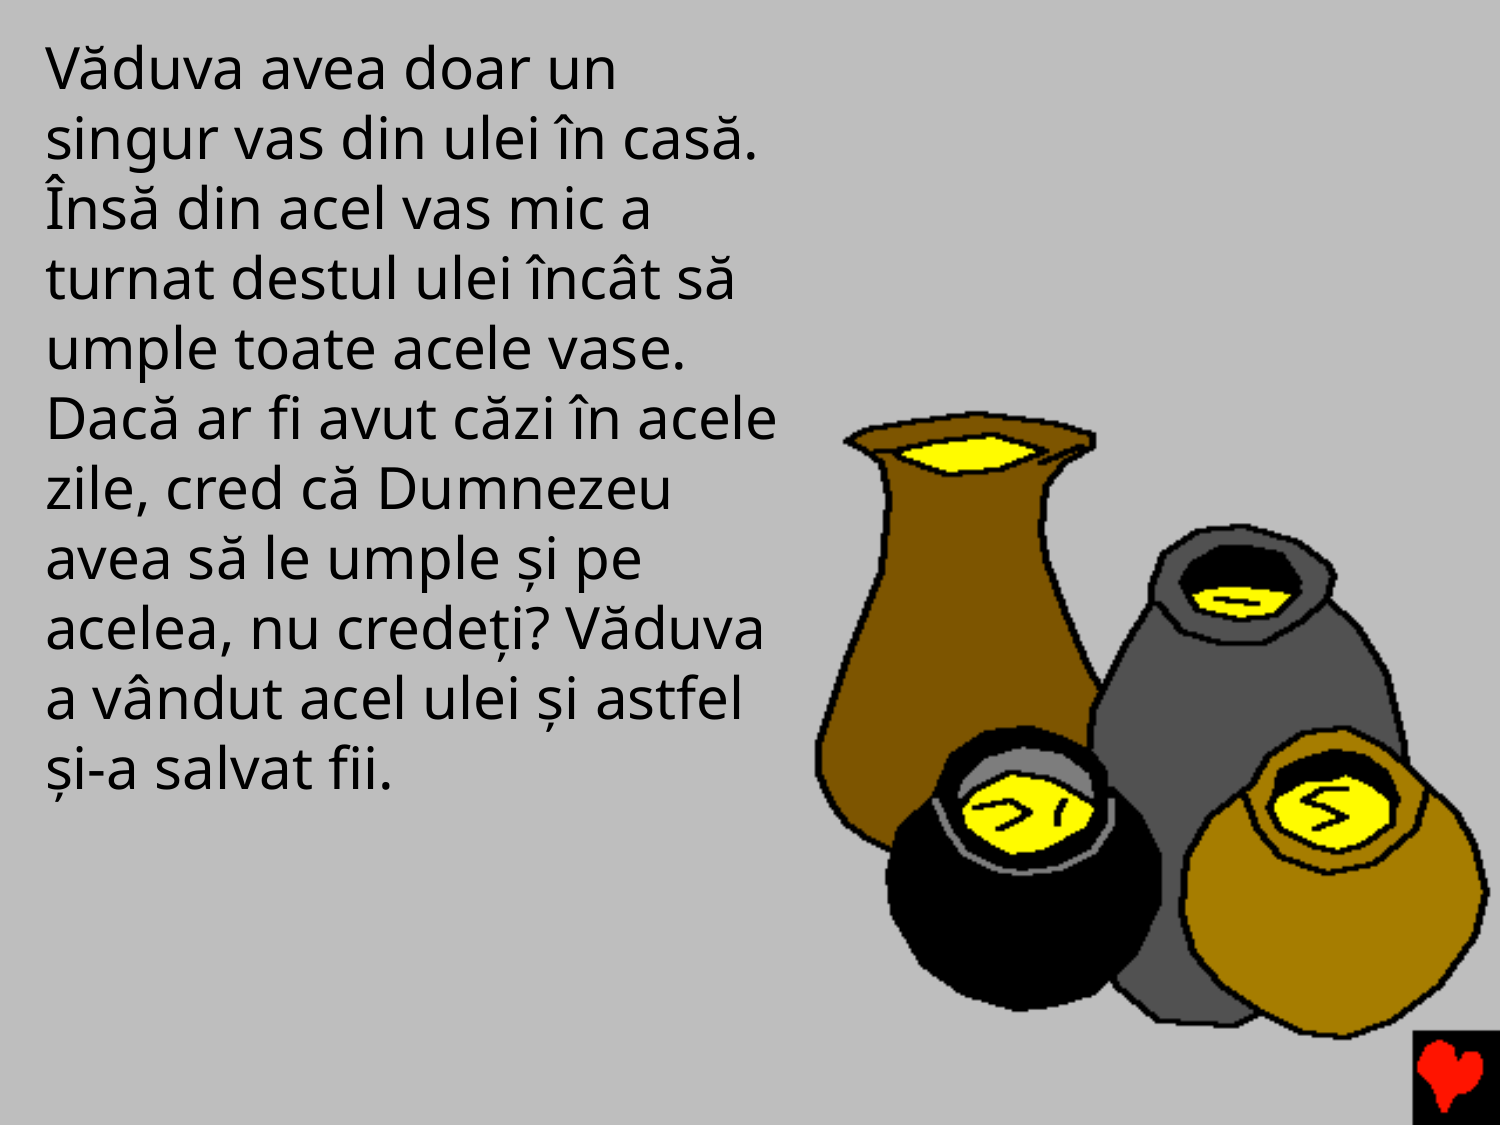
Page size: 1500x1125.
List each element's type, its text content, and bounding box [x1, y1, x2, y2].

text_box Văduva avea doar un singur vas din ulei în casă. Însă din acel vas mic a turnat destul ulei încât să umple toate acele vase. Dacă ar fi avut căzi în acele zile, cred că Dumnezeu avea să le umple și pe acelea, nu credeți? Văduva a vândut acel ulei și astfel și-a salvat fii. [42, 28, 803, 801]
text_box [0, 0, 1500, 1125]
